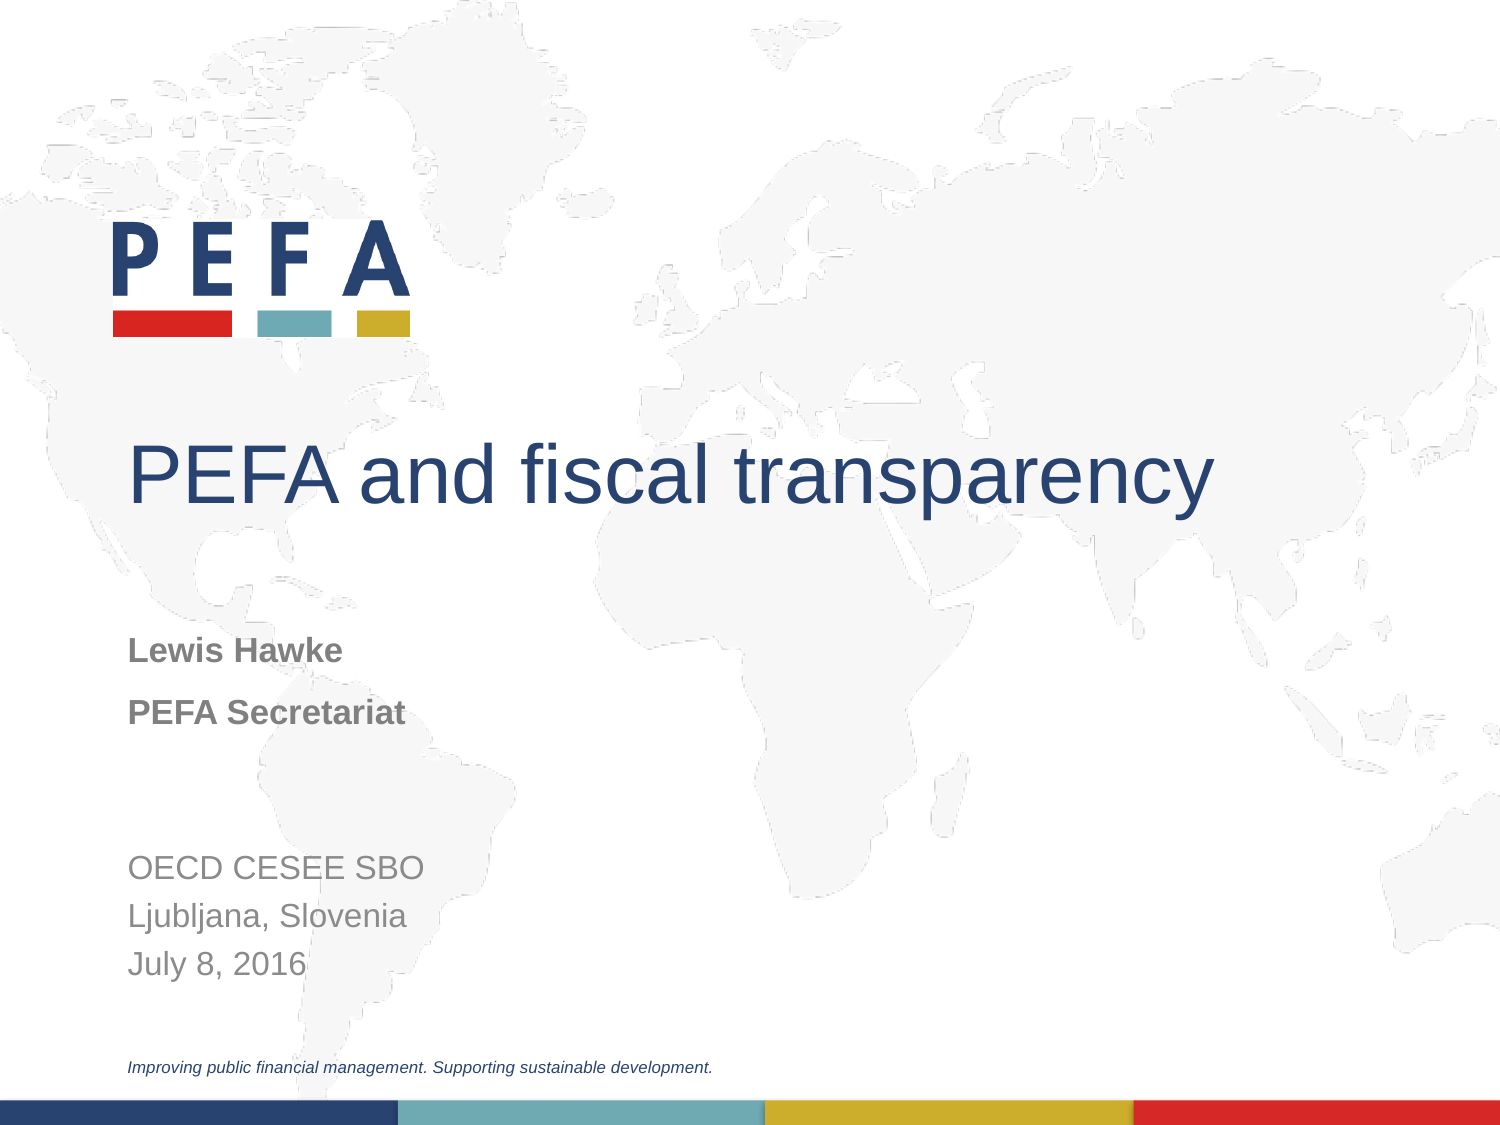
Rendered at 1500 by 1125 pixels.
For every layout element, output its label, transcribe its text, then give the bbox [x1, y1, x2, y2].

subtitle OECD CESEE SBO Ljubljana, Slovenia July 8, 2016 [112, 831, 1388, 1015]
list Lewis Hawke PEFA Secretariat [112, 612, 905, 740]
picture [112, 219, 411, 338]
title PEFA and fiscal transparency [112, 349, 1388, 591]
